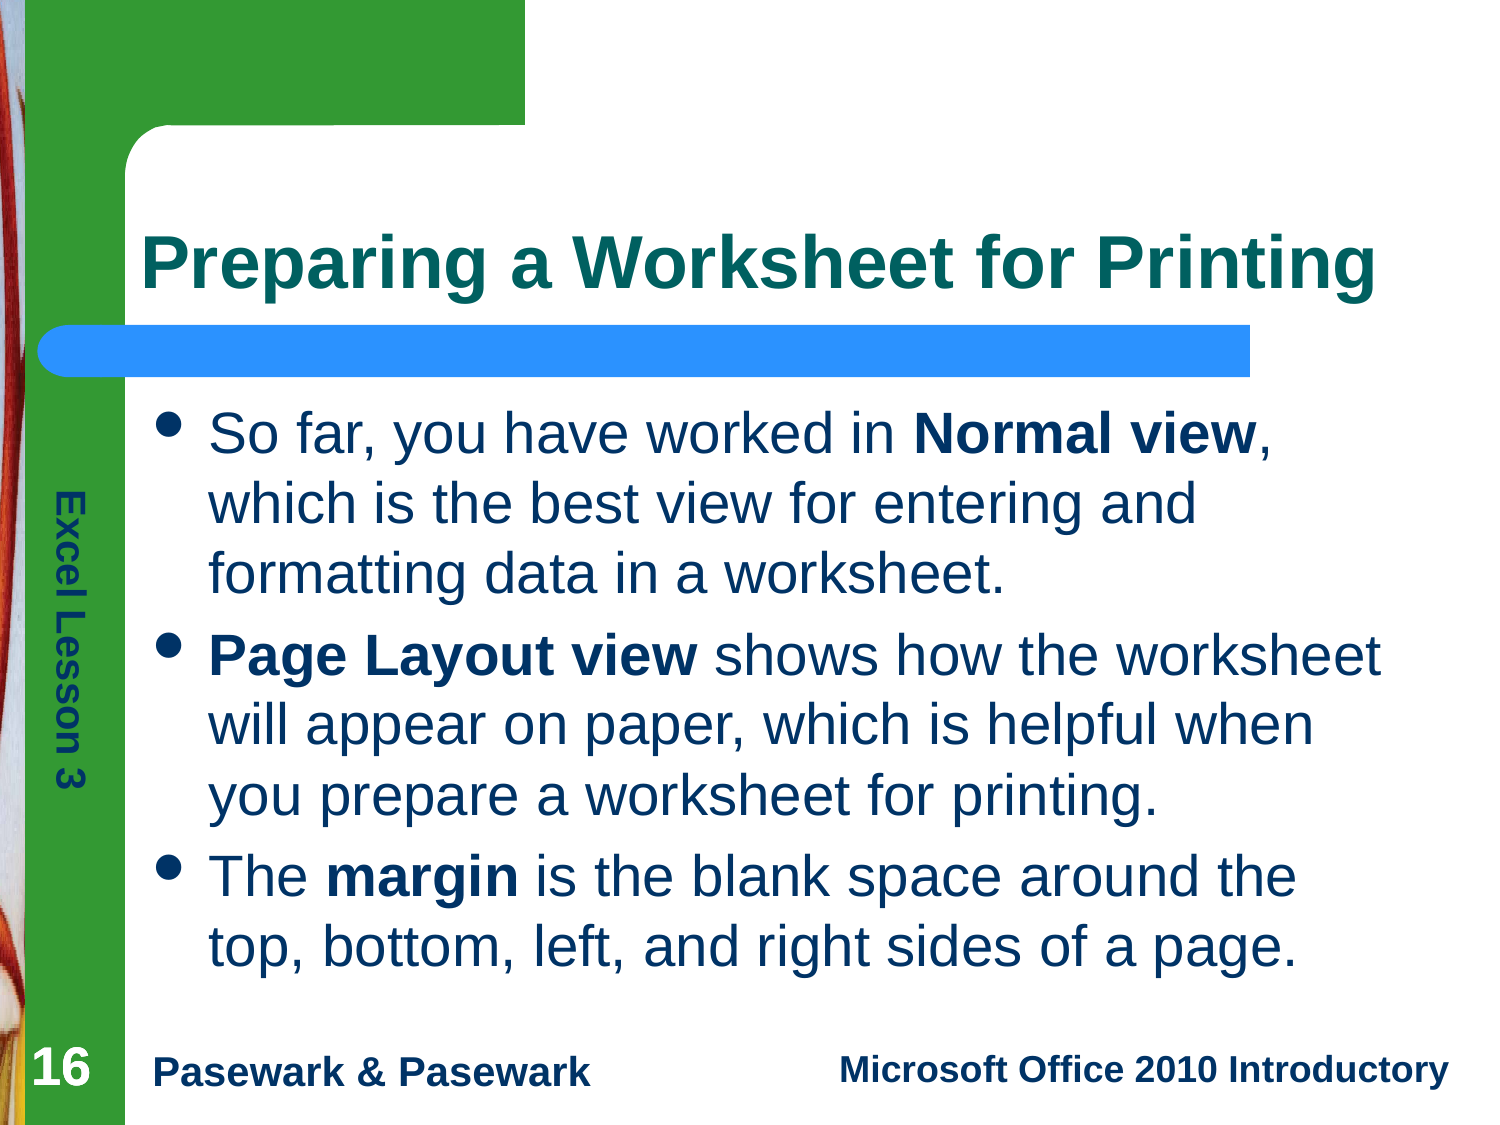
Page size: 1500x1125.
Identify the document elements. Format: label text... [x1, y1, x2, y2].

picture [0, 0, 25, 1125]
text_box 16 [13, 1023, 111, 1105]
text_box So far, you have worked in Normal view, which is the best view for entering and formatting data in a worksheet. Page Layout view shows how the worksheet will appear on paper, which is helpful when you prepare a worksheet for printing. The margin is the blank space around the top, bottom, left, and right sides of a page. [137, 387, 1400, 1050]
title Preparing a Worksheet for Printing [124, 124, 1463, 313]
